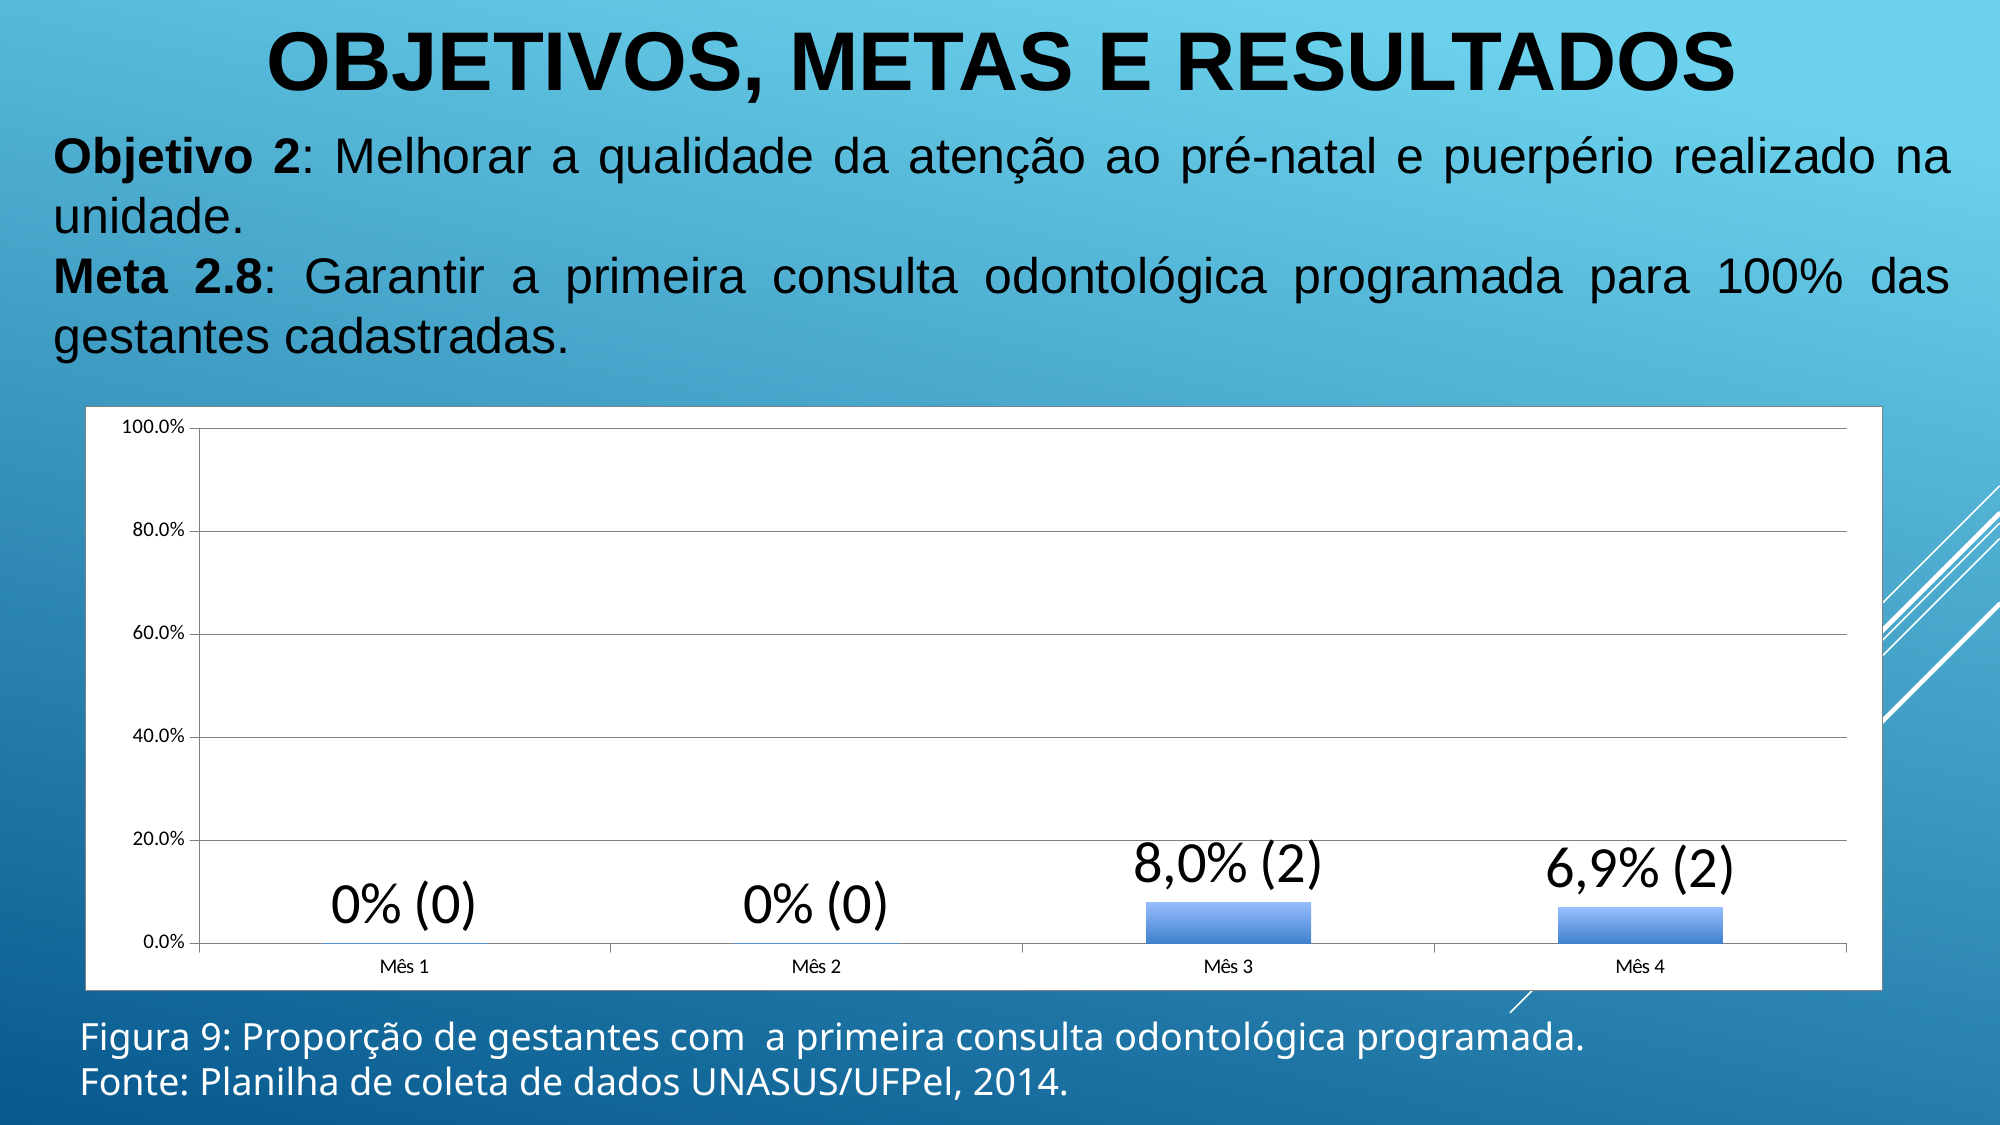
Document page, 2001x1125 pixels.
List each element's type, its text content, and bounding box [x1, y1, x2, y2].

chart [85, 405, 1883, 991]
text_box Figura 9: Proporção de gestantes com a primeira consulta odontológica programada. Fonte: Planilha de coleta de dados UNASUS/UFPel, 2014. [64, 1006, 2000, 1111]
text_box Objetivo 2: Melhorar a qualidade da atenção ao pré-natal e puerpério realizado na unidade. Meta 2.8: Garantir a primeira consulta odontológica programada para 100% das gestantes cadastradas. [39, 115, 1967, 371]
text_box OBJETIVOS, METAS E RESULTADOS [209, 0, 1795, 115]
